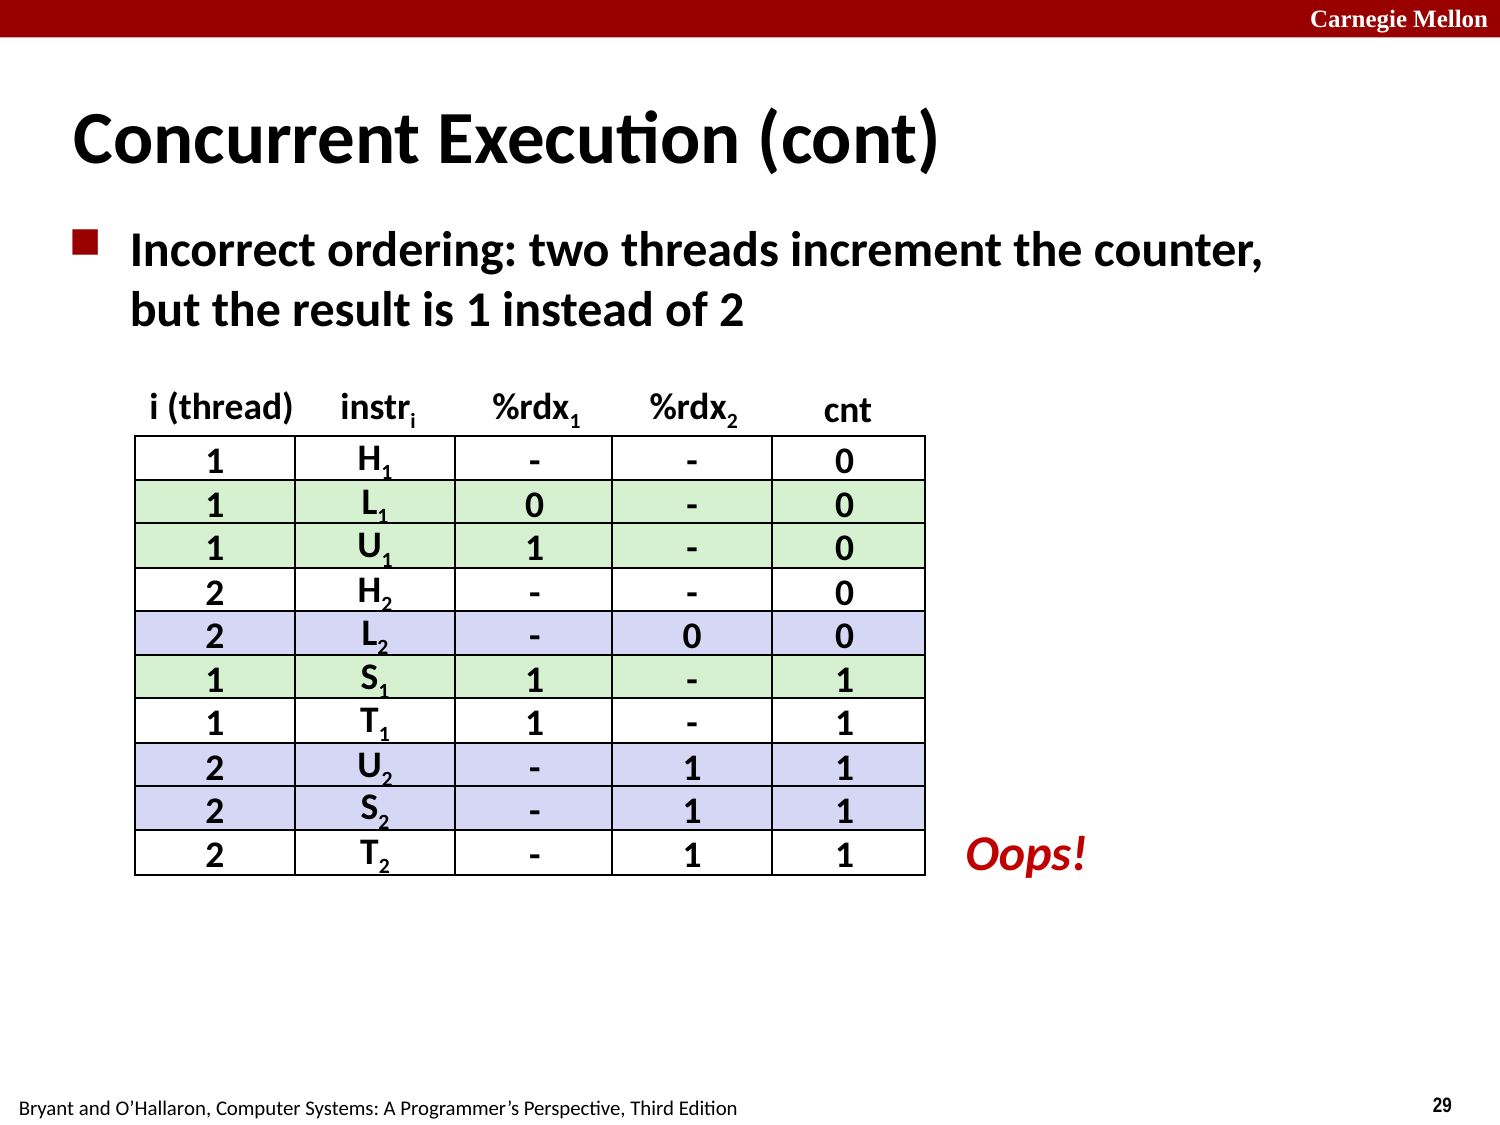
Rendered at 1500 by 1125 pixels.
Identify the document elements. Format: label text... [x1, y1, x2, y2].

text_box H2 [295, 567, 454, 610]
text_box H1 [295, 435, 454, 480]
text_box - [612, 435, 773, 480]
text_box - [454, 610, 612, 655]
text_box 1 [773, 655, 925, 698]
text_box 1 [773, 830, 925, 875]
text_box U1 [295, 523, 454, 567]
text_box 1 [454, 655, 612, 698]
text_box 1 [135, 523, 295, 567]
text_box 0 [773, 567, 925, 610]
text_box - [612, 655, 773, 698]
text_box 2 [135, 785, 295, 830]
text_box 0 [773, 480, 925, 523]
text_box 0 [773, 523, 925, 567]
list Incorrect ordering: two threads increment the counter, but the result is 1 instead of 2 [58, 209, 1355, 351]
text_box - [454, 435, 612, 480]
text_box 1 [612, 742, 773, 785]
text_box T2 [295, 830, 454, 875]
text_box 0 [773, 610, 925, 655]
text_box - [612, 480, 773, 523]
text_box - [612, 698, 773, 742]
text_box 2 [135, 567, 295, 610]
text_box 1 [135, 655, 295, 698]
text_box L1 [295, 480, 454, 523]
text_box 1 [612, 785, 773, 830]
text_box 2 [135, 610, 295, 655]
text_box cnt [808, 377, 888, 437]
text_box - [454, 567, 612, 610]
text_box %rdx2 [634, 374, 753, 441]
text_box i (thread) [134, 374, 309, 435]
text_box instri [325, 374, 431, 441]
text_box 1 [454, 523, 612, 567]
text_box 1 [135, 435, 295, 480]
text_box - [612, 567, 773, 610]
text_box %rdx1 [477, 374, 596, 441]
text_box 1 [135, 698, 295, 742]
text_box T1 [295, 698, 454, 742]
text_box S1 [295, 655, 454, 698]
text_box 0 [773, 435, 925, 480]
text_box 1 [454, 698, 612, 742]
text_box - [454, 742, 612, 785]
text_box 1 [773, 785, 925, 830]
text_box L2 [295, 610, 454, 655]
text_box 0 [454, 480, 612, 523]
text_box 1 [135, 480, 295, 523]
text_box 1 [612, 830, 773, 875]
text_box S2 [295, 785, 454, 830]
title Concurrent Execution (cont) [58, 71, 1305, 197]
text_box 1 [773, 742, 925, 785]
text_box Oops! [950, 812, 1103, 888]
text_box - [454, 785, 612, 830]
text_box - [612, 523, 773, 567]
text_box 2 [135, 742, 295, 785]
text_box - [454, 830, 612, 875]
text_box U2 [295, 742, 454, 785]
text_box 2 [135, 830, 295, 875]
text_box 1 [773, 698, 925, 742]
text_box 0 [612, 610, 773, 655]
